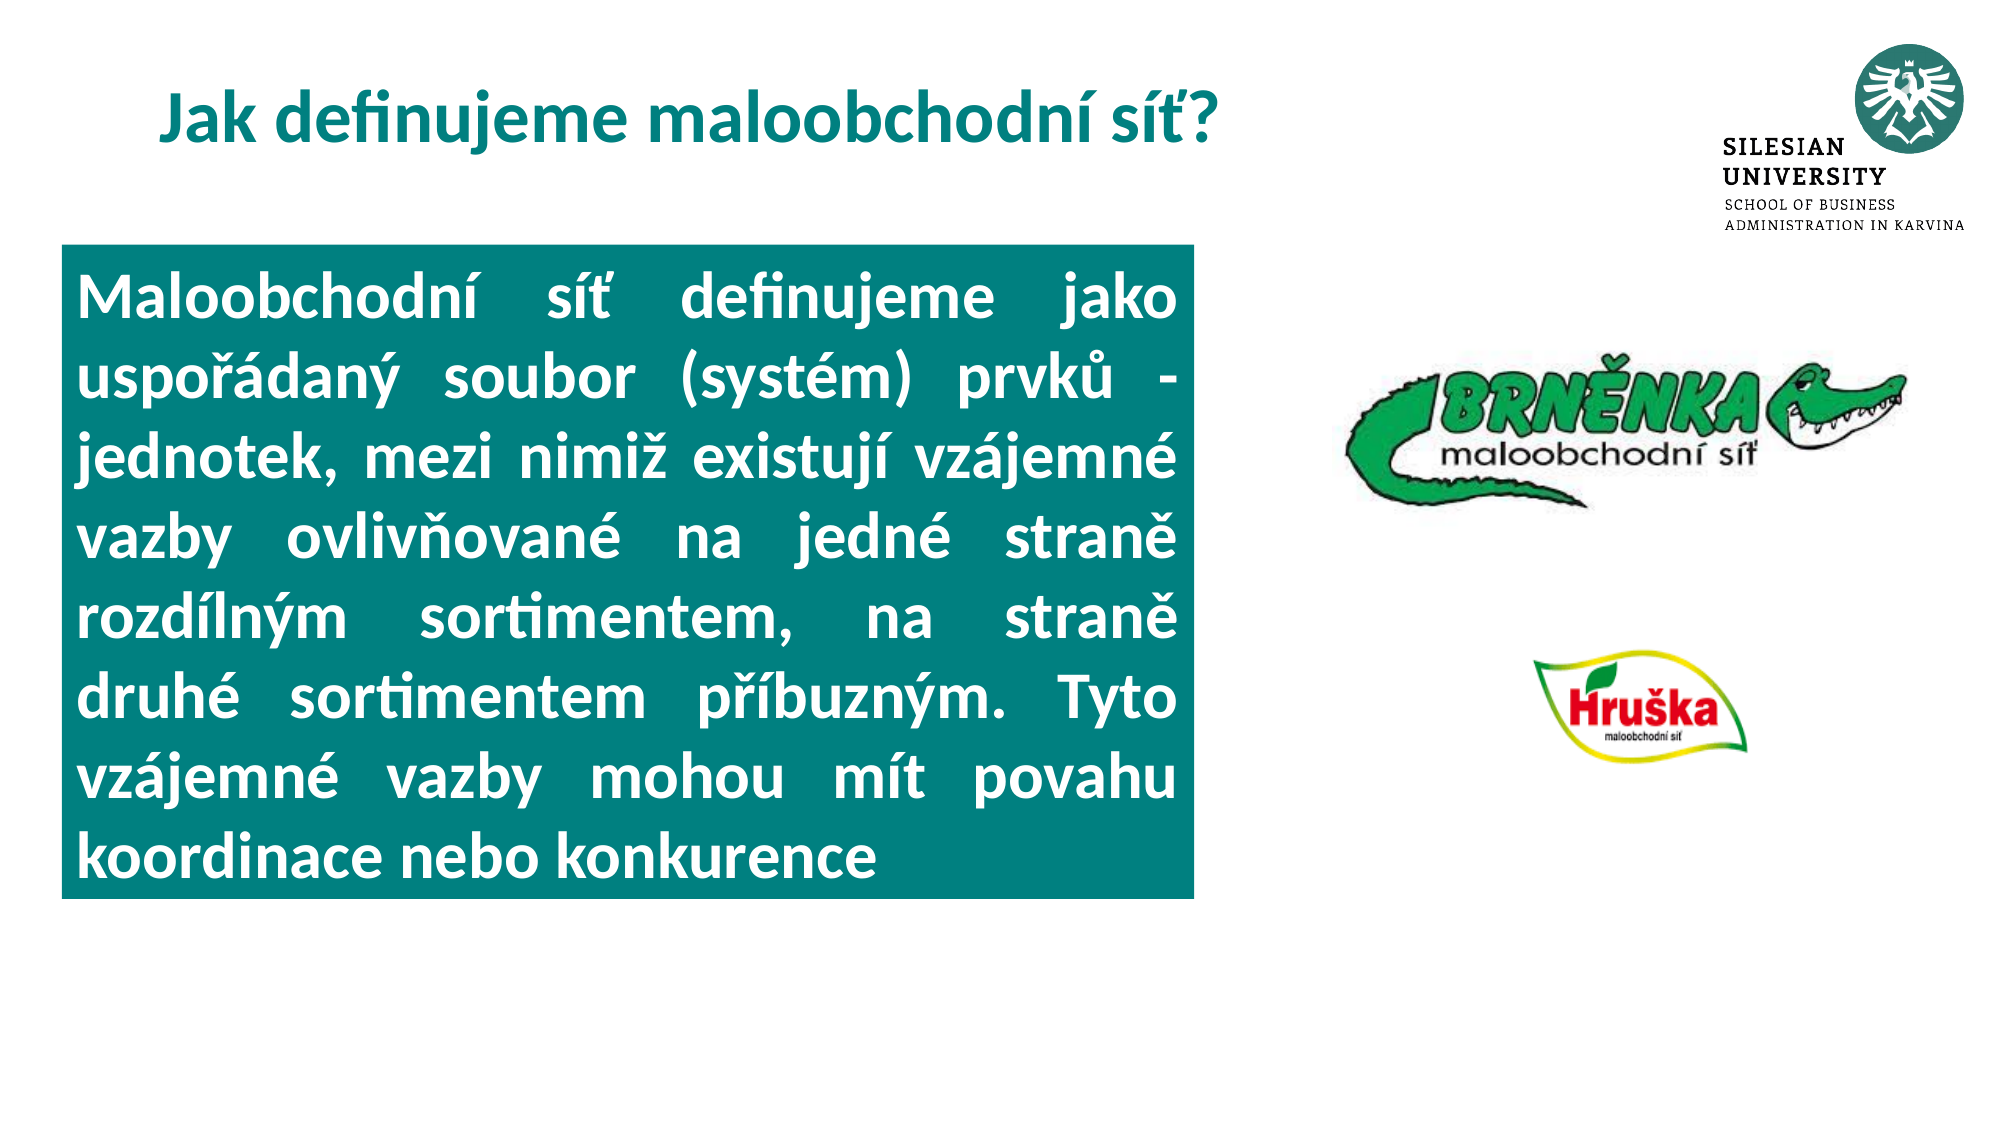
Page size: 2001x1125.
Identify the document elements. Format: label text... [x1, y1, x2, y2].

picture [1332, 629, 1950, 783]
picture [1723, 44, 1964, 230]
text_box Jak definujeme maloobchodní síť? [145, 60, 1480, 165]
picture [1332, 326, 1927, 534]
text_box Maloobchodní síť definujeme jako uspořádaný soubor (systém) prvků - jednotek, mezi nimiž existují vzájemné vazby ovlivňované na jedné straně rozdílným sortimentem, na straně druhé sortimentem příbuzným. Tyto vzájemné vazby mohou mít povahu koordinace nebo konkurence [61, 244, 1195, 899]
